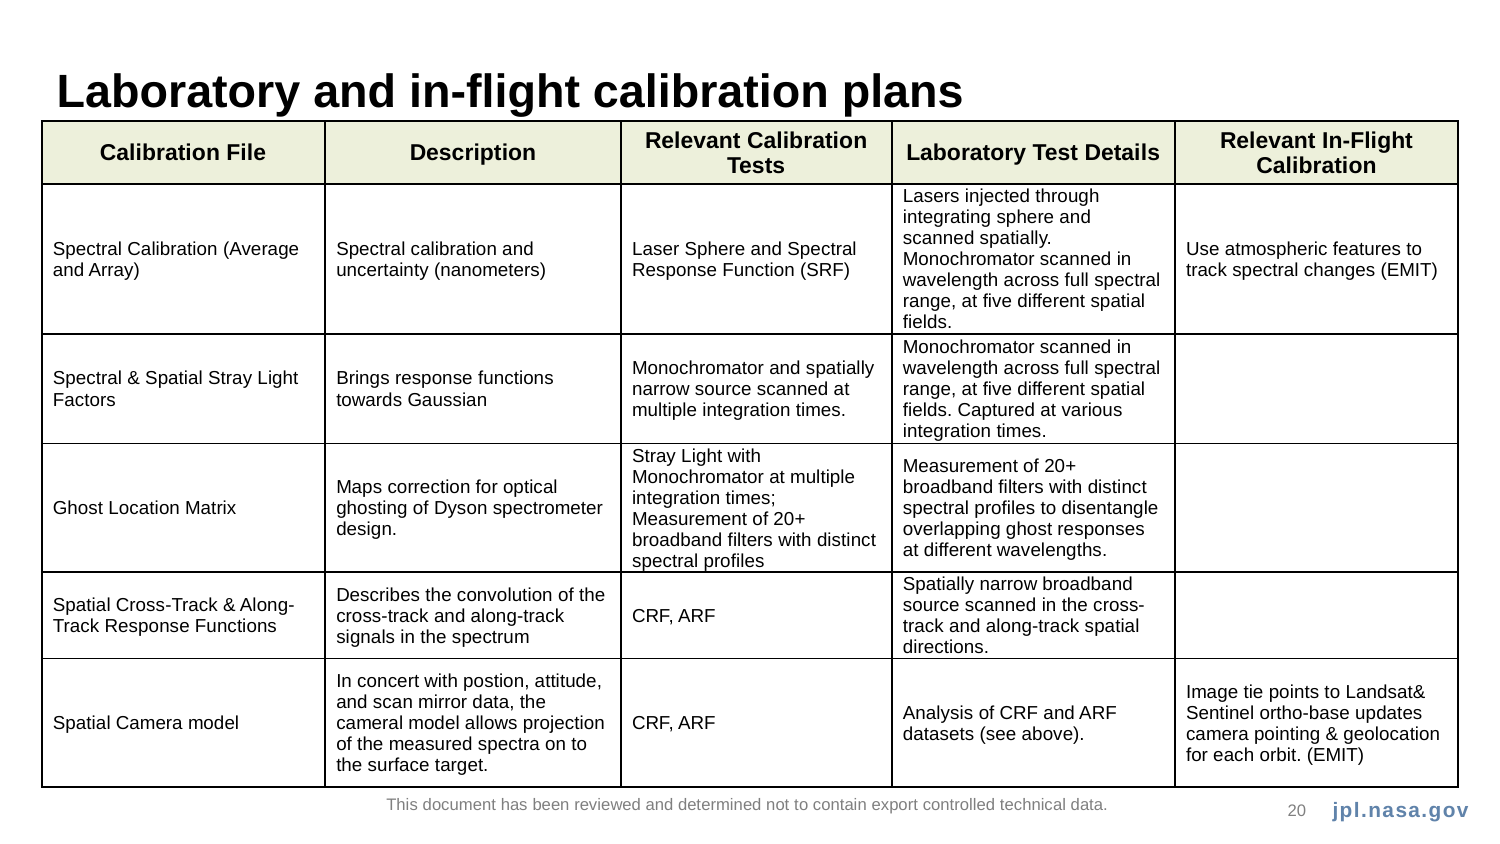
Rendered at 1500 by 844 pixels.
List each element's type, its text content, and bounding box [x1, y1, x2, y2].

table_cell Spectral & Spatial Stray Light Factors [43, 335, 324, 443]
table_cell Lasers injected through integrating sphere and scanned spatially. Monochromator scanned in wavelength across full spectral range, at five different spatial fields. [893, 185, 1174, 333]
table_cell Describes the convolution of the cross-track and along-track signals in the spectrum [326, 573, 620, 658]
table_header Description [326, 122, 620, 183]
table_cell [1176, 335, 1457, 443]
table_cell Spatial Camera model [43, 659, 324, 786]
table_cell CRF, ARF [622, 573, 891, 658]
table_header Relevant Calibration Tests [622, 122, 891, 183]
table_cell Maps correction for optical ghosting of Dyson spectrometer design. [326, 444, 620, 571]
footer This document has been reviewed and determined not to contain export controlled technical data. [275, 788, 1224, 833]
table_cell [1176, 444, 1457, 571]
table_cell Stray Light with Monochromator at multiple integration times; Measurement of 20+ broadband filters with distinct spectral profiles [622, 444, 891, 571]
slide_number 20 [1224, 788, 1322, 833]
table_cell CRF, ARF [622, 659, 891, 786]
table_header Calibration File [43, 122, 324, 183]
table_cell Use atmospheric features to track spectral changes (EMIT) [1176, 185, 1457, 333]
table_cell Spatially narrow broadband source scanned in the cross-track and along-track spatial directions. [893, 573, 1174, 658]
table_cell Spectral calibration and uncertainty (nanometers) [326, 185, 620, 333]
table_cell Brings response functions towards Gaussian [326, 335, 620, 443]
table_cell Ghost Location Matrix [43, 444, 324, 571]
table_cell Measurement of 20+ broadband filters with distinct spectral profiles to disentangle overlapping ghost responses at different wavelengths. [893, 444, 1174, 571]
table_cell Monochromator scanned in wavelength across full spectral range, at five different spatial fields. Captured at various integration times. [893, 335, 1174, 443]
table_cell Image tie points to Landsat& Sentinel ortho-base updates camera pointing & geolocation for each orbit. (EMIT) [1176, 659, 1457, 786]
table_header Relevant In-Flight Calibration [1176, 122, 1457, 183]
table_cell Analysis of CRF and ARF datasets (see above). [893, 659, 1174, 786]
table_cell Spatial Cross-Track & Along-Track Response Functions [43, 573, 324, 658]
table_cell Spectral Calibration (Average and Array) [43, 185, 324, 333]
table_cell [1176, 573, 1457, 658]
table_cell Laser Sphere and Spectral Response Function (SRF) [622, 185, 891, 333]
table_header Laboratory Test Details [893, 122, 1174, 183]
table_cell In concert with postion, attitude, and scan mirror data, the cameral model allows projection of the measured spectra on to the surface target. [326, 659, 620, 786]
table_cell Monochromator and spatially narrow source scanned at multiple integration times. [622, 335, 891, 443]
title Laboratory and in-flight calibration plans [41, 53, 1439, 120]
